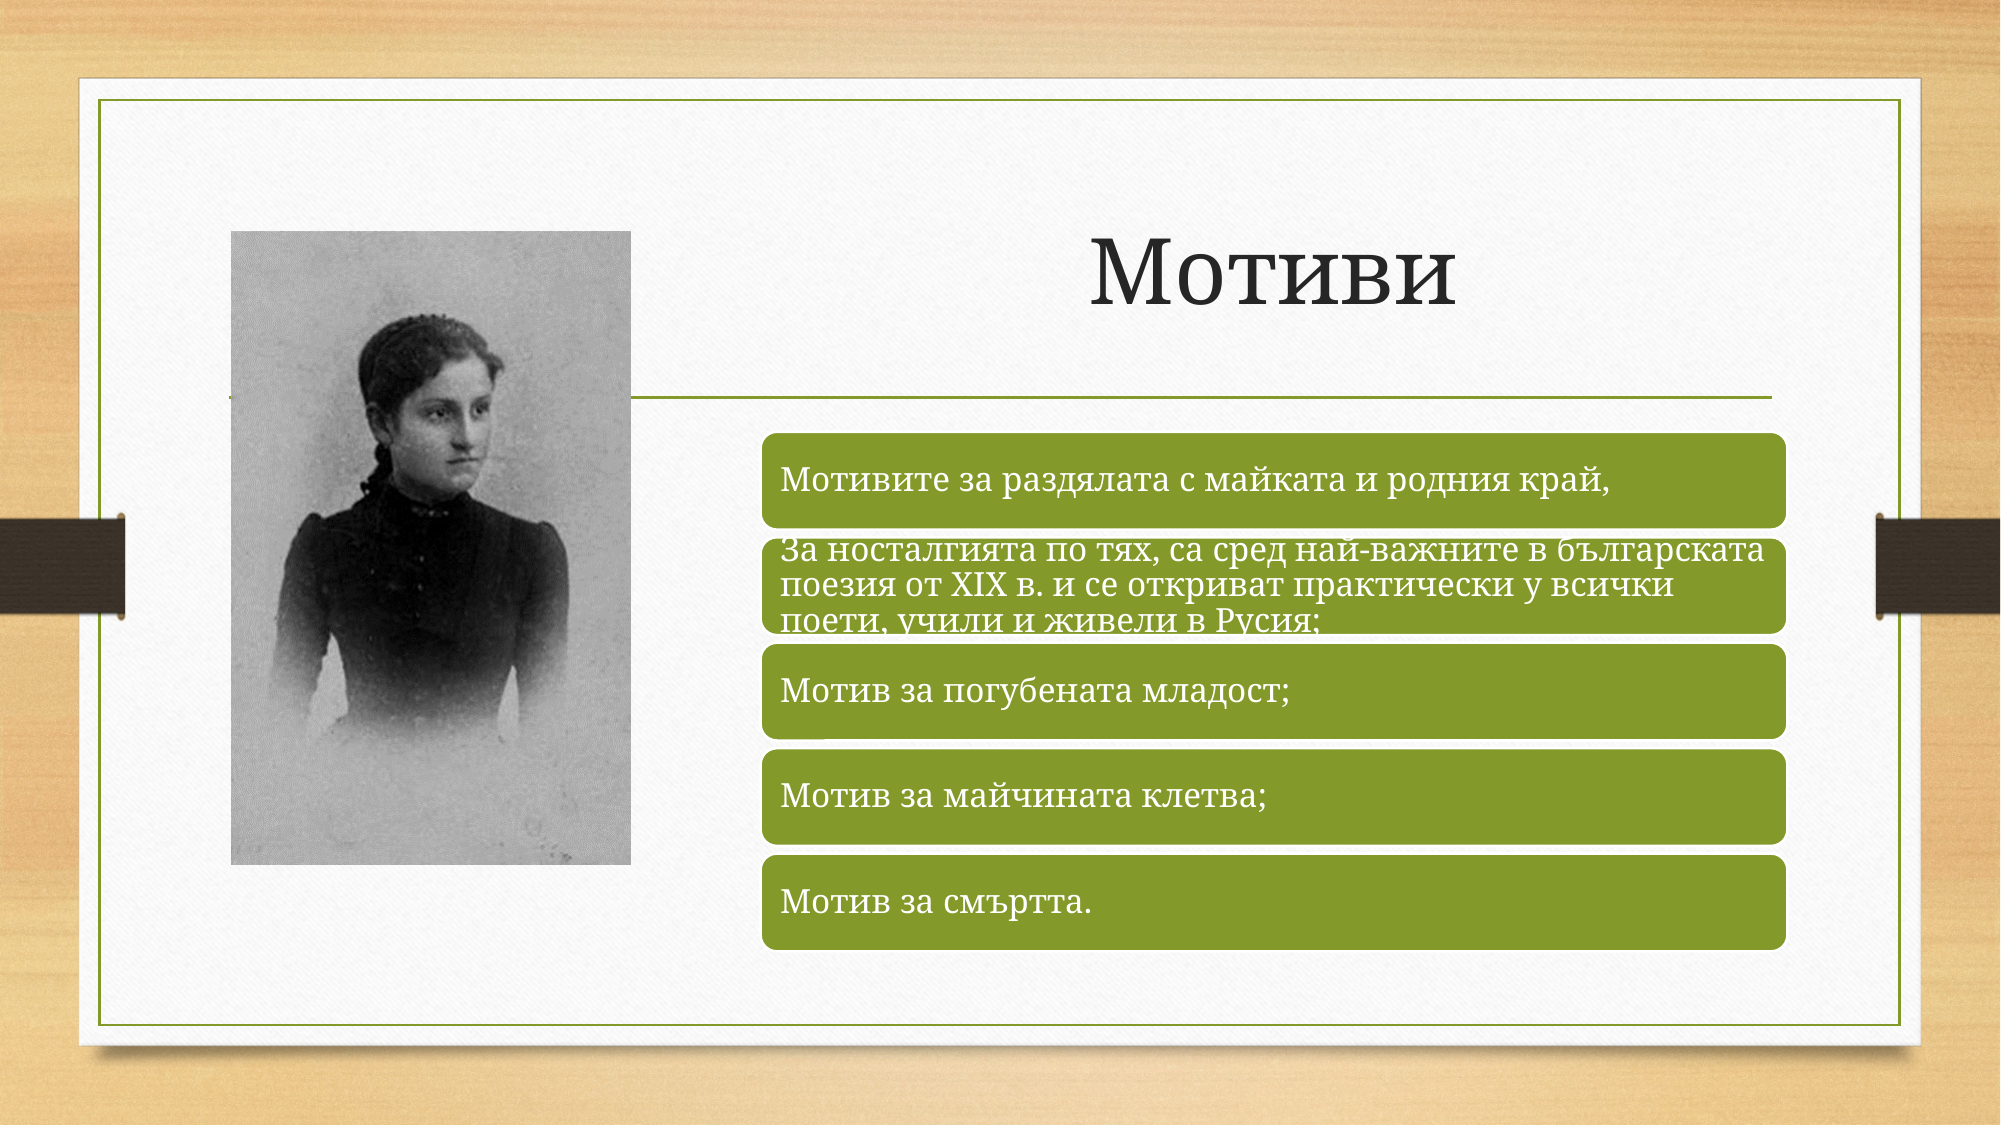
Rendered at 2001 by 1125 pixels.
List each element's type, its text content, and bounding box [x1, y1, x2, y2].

picture [0, 0, 2001, 1125]
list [760, 419, 1788, 965]
title Мотиви [758, 161, 1788, 375]
